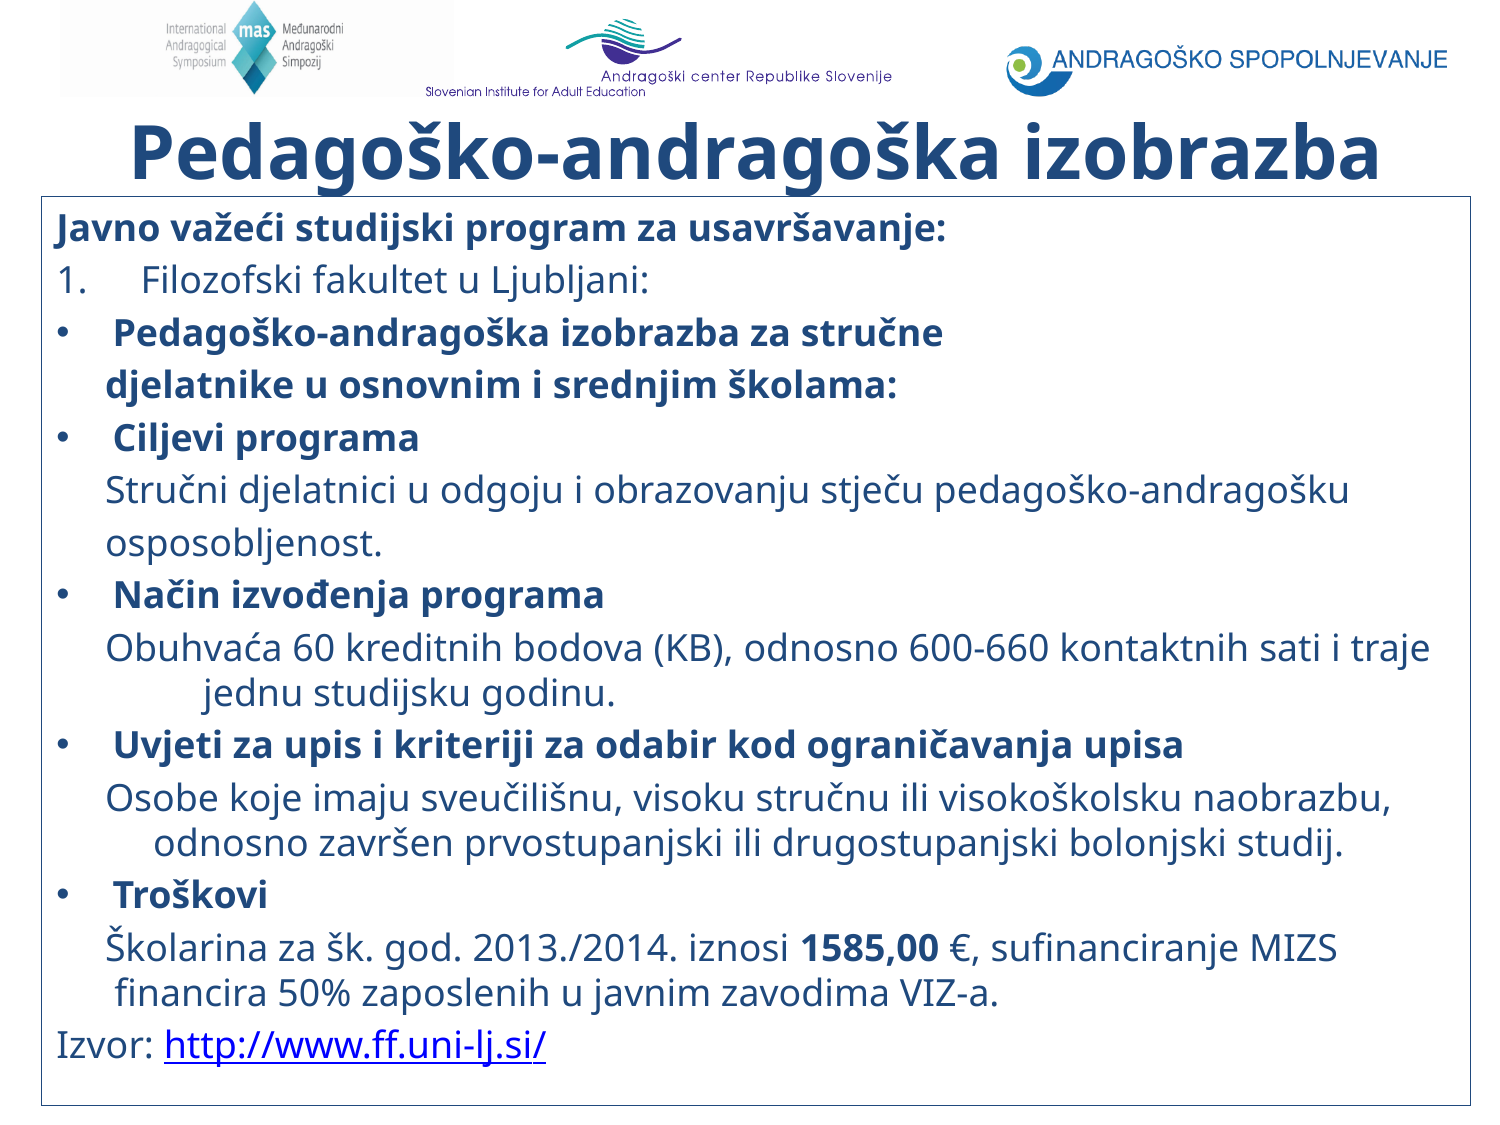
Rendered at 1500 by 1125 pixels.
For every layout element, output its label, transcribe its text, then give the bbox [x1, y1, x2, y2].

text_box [60, 0, 1447, 97]
title Pedagoško-andragoška izobrazba [41, 96, 1471, 196]
list Javno važeći studijski program za usavršavanje: Filozofski fakultet u Ljubljani: Pedagoško-andragoška izobrazba za stručne djelatnike u osnovnim i srednjim školama: Ciljevi programa Stručni djelatnici u odgoju i obrazovanju stječu pedagoško-andragošku osposobljenost. Način izvođenja programa Obuhvaća 60 kreditnih bodova (KB), odnosno 600-660 kontaktnih sati i traje jednu studijsku godinu. Uvjeti za upis i kriteriji za odabir kod ograničavanja upisa Osobe koje imaju sveučilišnu, visoku stručnu ili visokoškolsku naobrazbu, odnosno završen prvostupanjski ili drugostupanjski bolonjski studij. Troškovi Školarina za šk. god. 2013./2014. iznosi 1585,00 €, sufinanciranje MIZS financira 50% zaposlenih u javnim zavodima VIZ-a. Izvor: http://www.ff.uni-lj.si/ [41, 196, 1471, 1106]
